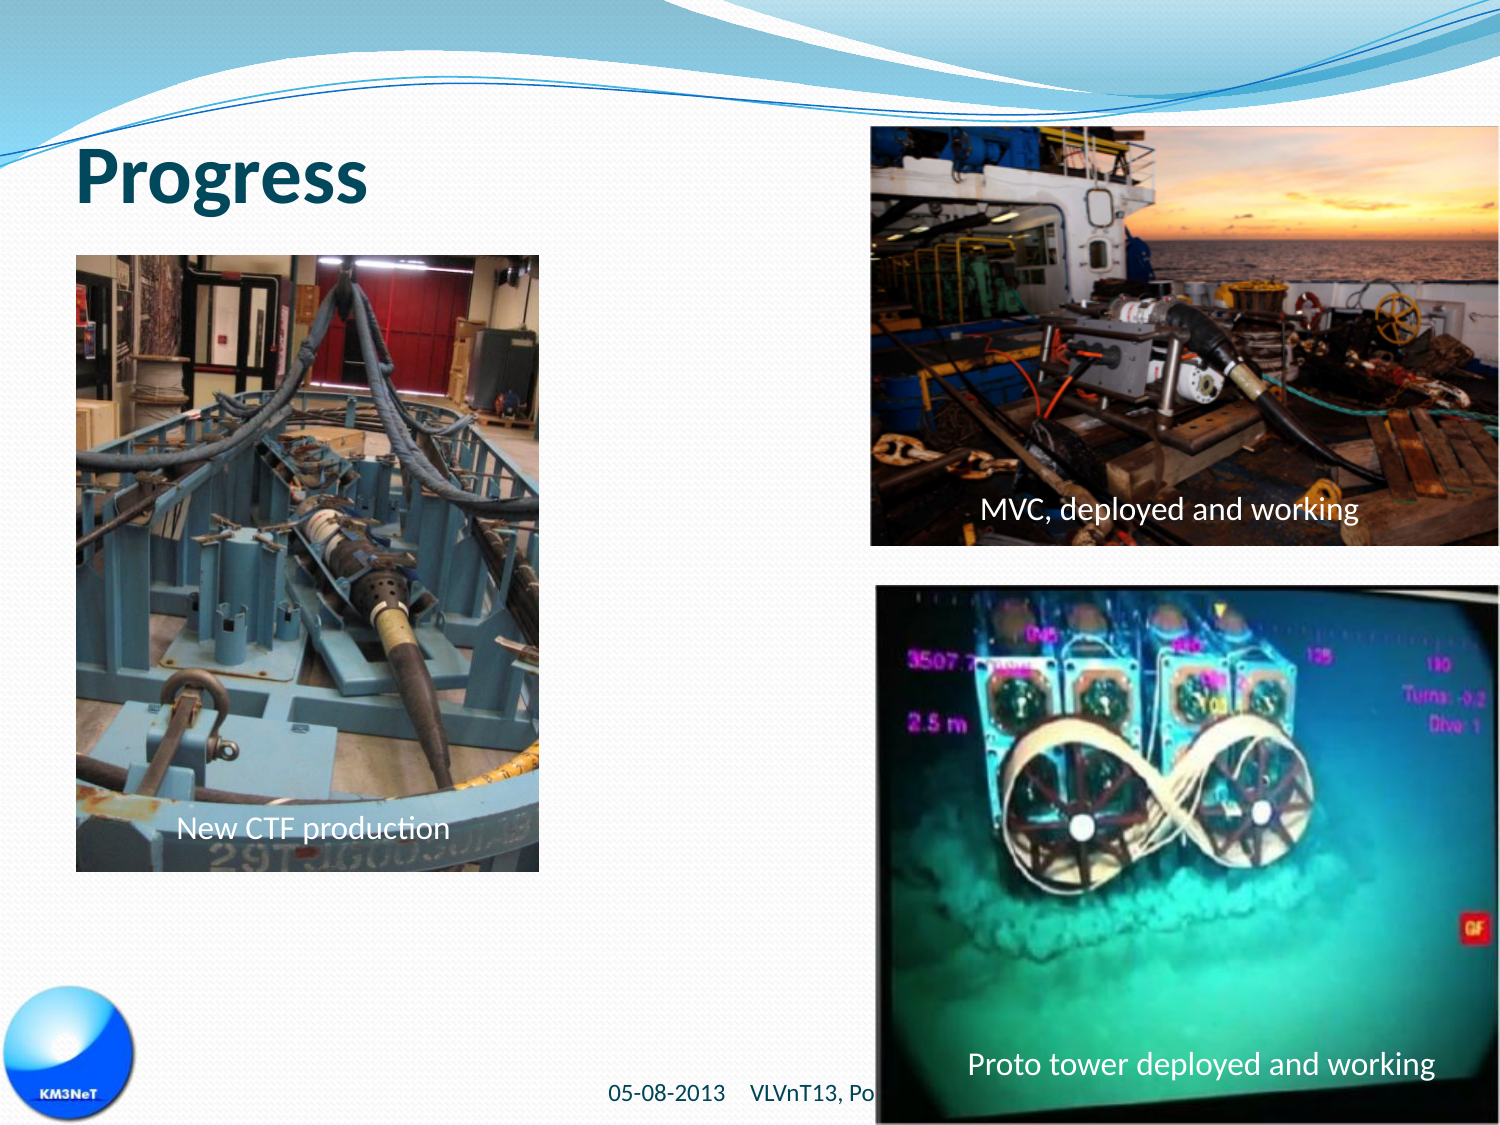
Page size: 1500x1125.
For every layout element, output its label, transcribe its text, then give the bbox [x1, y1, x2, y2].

picture [0, 983, 138, 1124]
title Progress [75, 32, 1425, 220]
picture [869, 125, 1500, 547]
picture [76, 255, 539, 872]
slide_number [608, 1046, 750, 1107]
footer VLVnT13, Power Networks, E.Heine [750, 1046, 868, 1107]
picture [874, 585, 1500, 1125]
